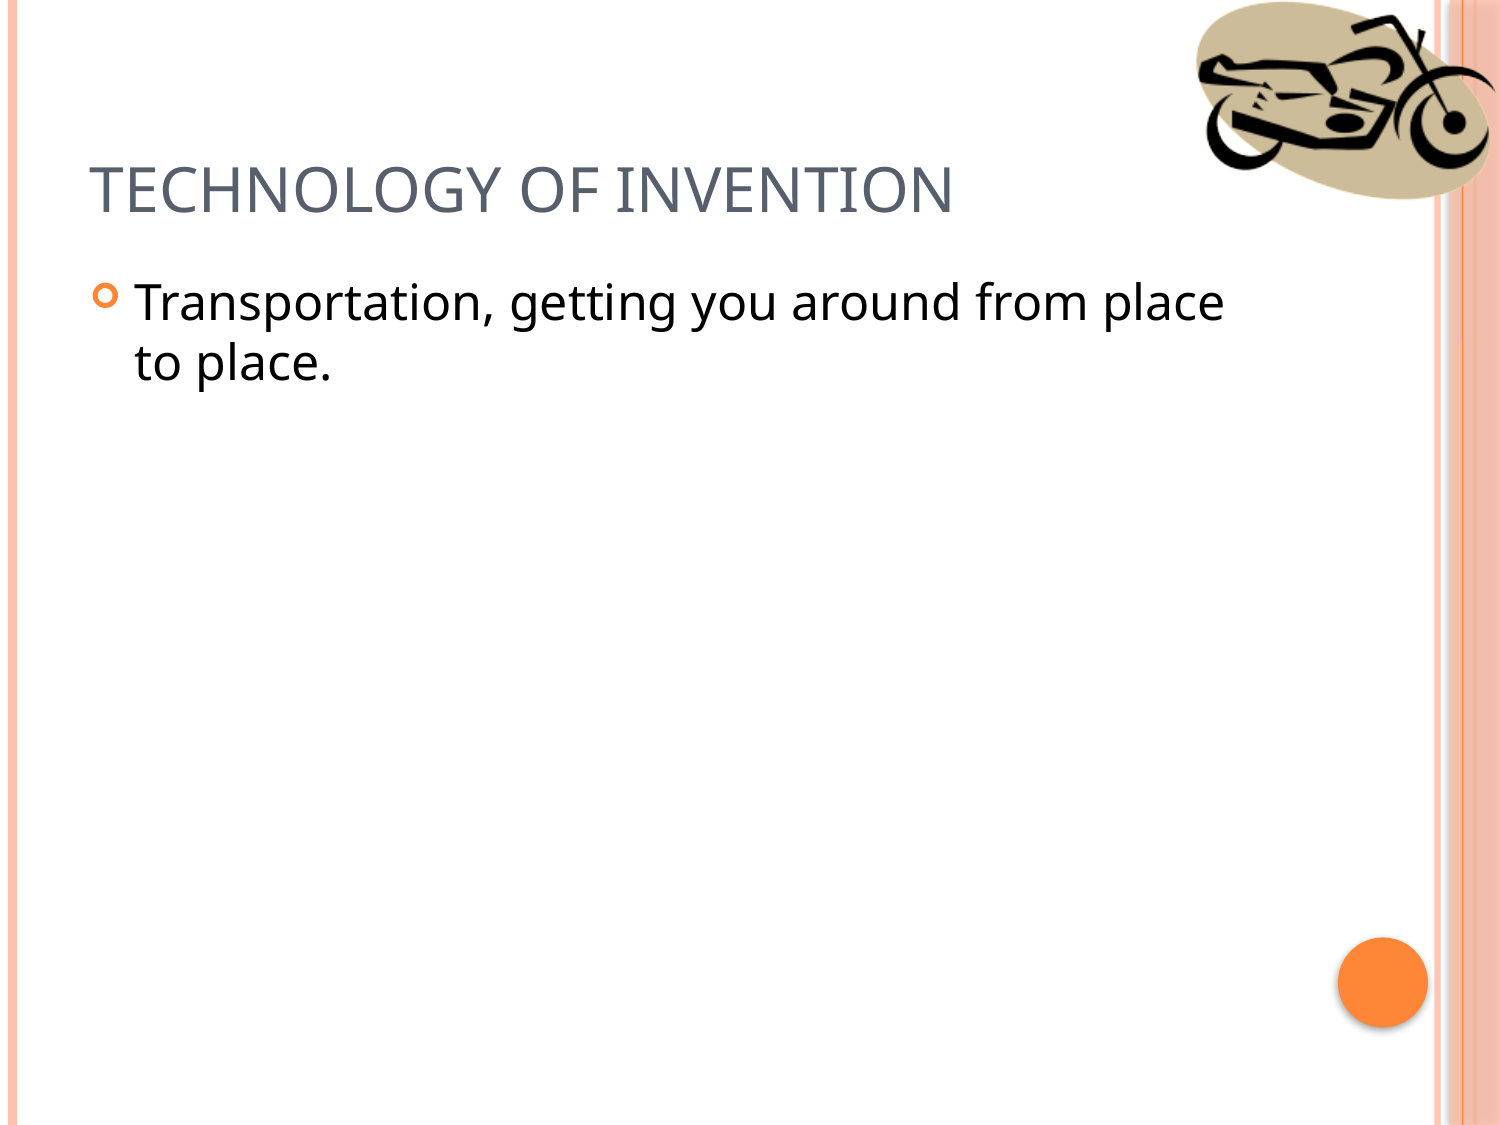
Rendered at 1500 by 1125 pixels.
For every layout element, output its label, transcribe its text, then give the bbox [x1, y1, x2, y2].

picture [1186, 0, 1500, 204]
list Transportation, getting you around from place to place. [75, 262, 1300, 1062]
title Technology of Invention [75, 45, 1300, 233]
